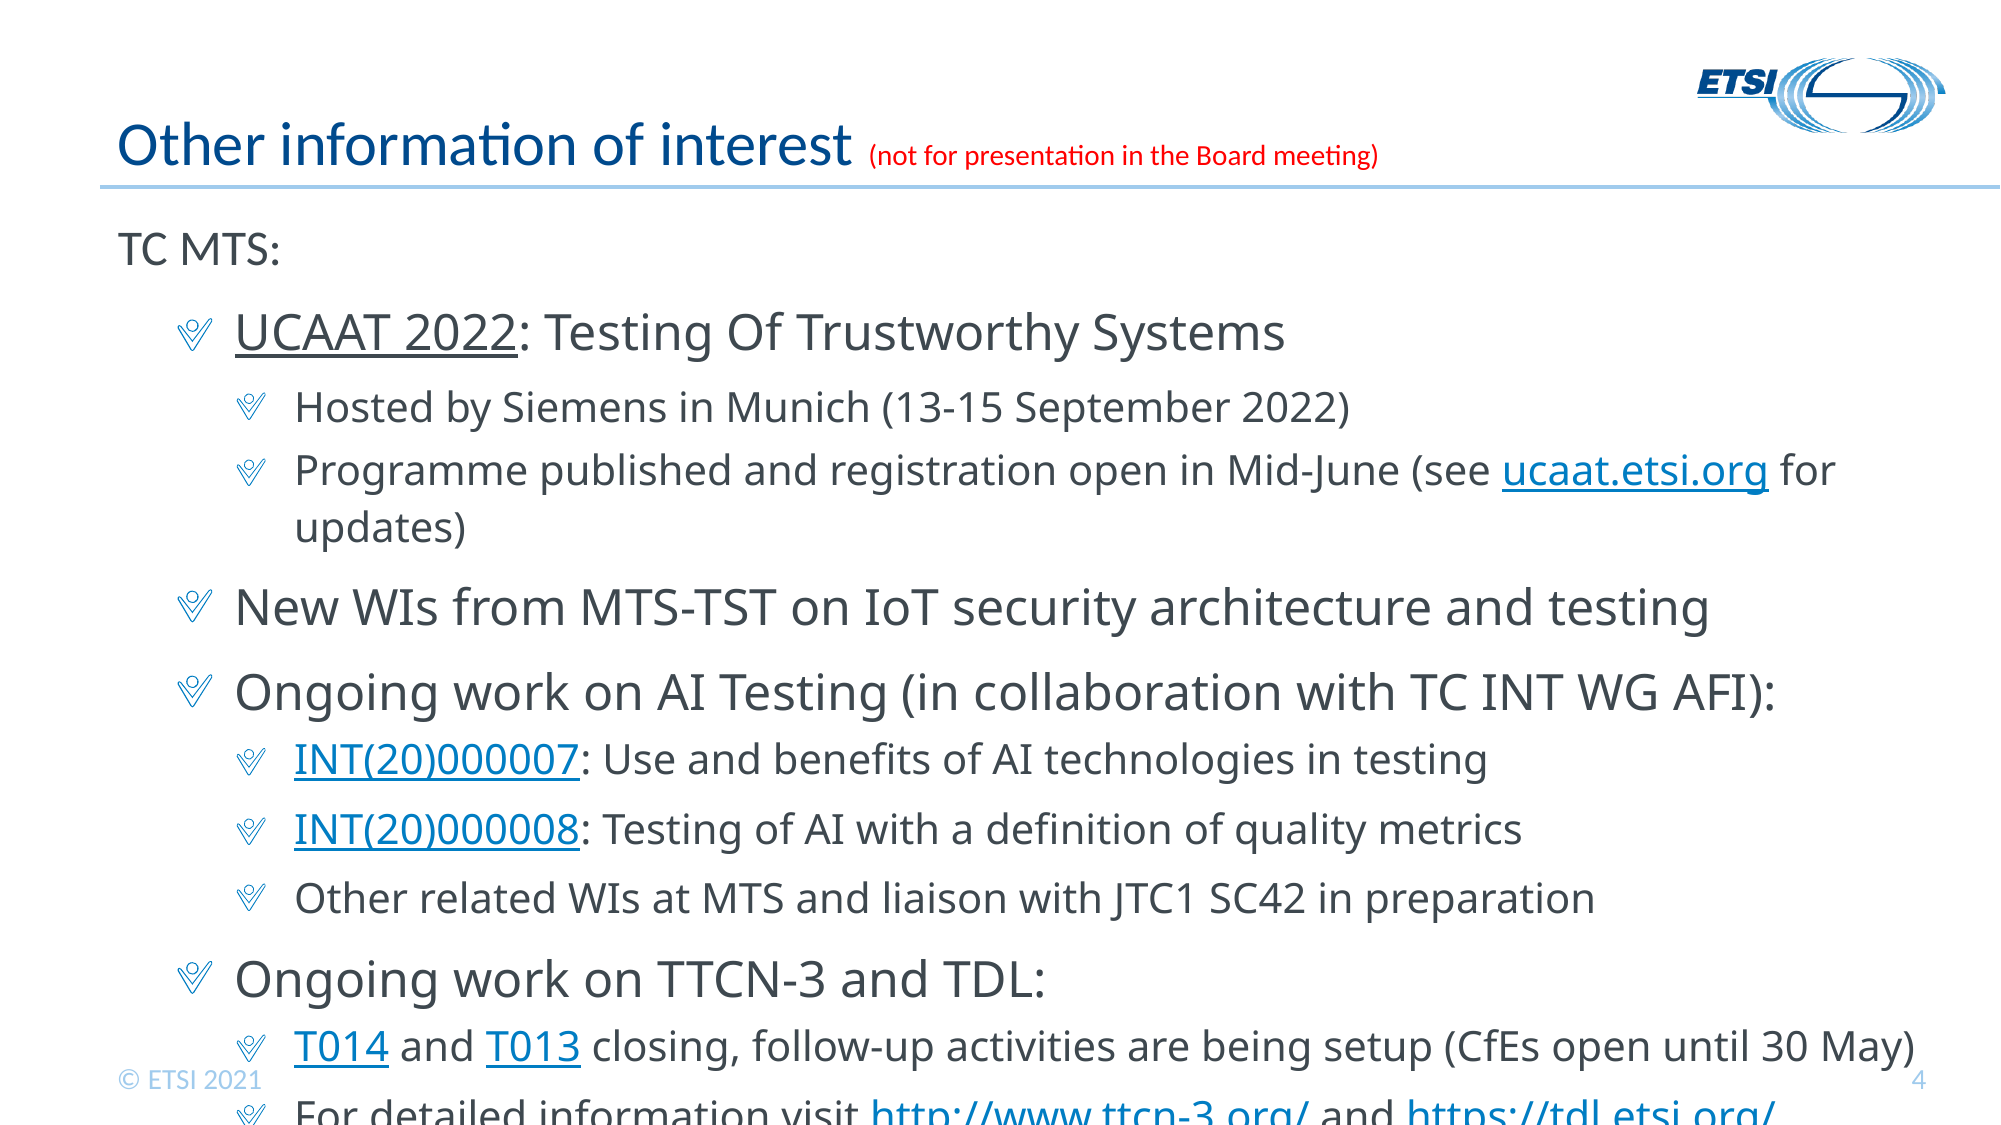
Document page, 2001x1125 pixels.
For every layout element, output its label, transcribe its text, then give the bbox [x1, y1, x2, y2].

picture [1697, 58, 1946, 138]
title Other information of interest (not for presentation in the Board meeting) [100, 45, 1663, 188]
list TC MTS: UCAAT 2022: Testing Of Trustworthy Systems Hosted by Siemens in Munich (13-15 September 2022) Programme published and registration open in Mid-June (see ucaat.etsi.org for updates) New WIs from MTS-TST on IoT security architecture and testing Ongoing work on AI Testing (in collaboration with TC INT WG AFI): INT(20)000007: Use and benefits of AI technologies in testing INT(20)000008: Testing of AI with a definition of quality metrics Other related WIs at MTS and liaison with JTC1 SC42 in preparation Ongoing work on TTCN-3 and TDL: T014 and T013 closing, follow-up activities are being setup (CfEs open until 30 May) For detailed information visit http://www.ttcn-3.org/ and https://tdl.etsi.org/ [100, 206, 1942, 1031]
